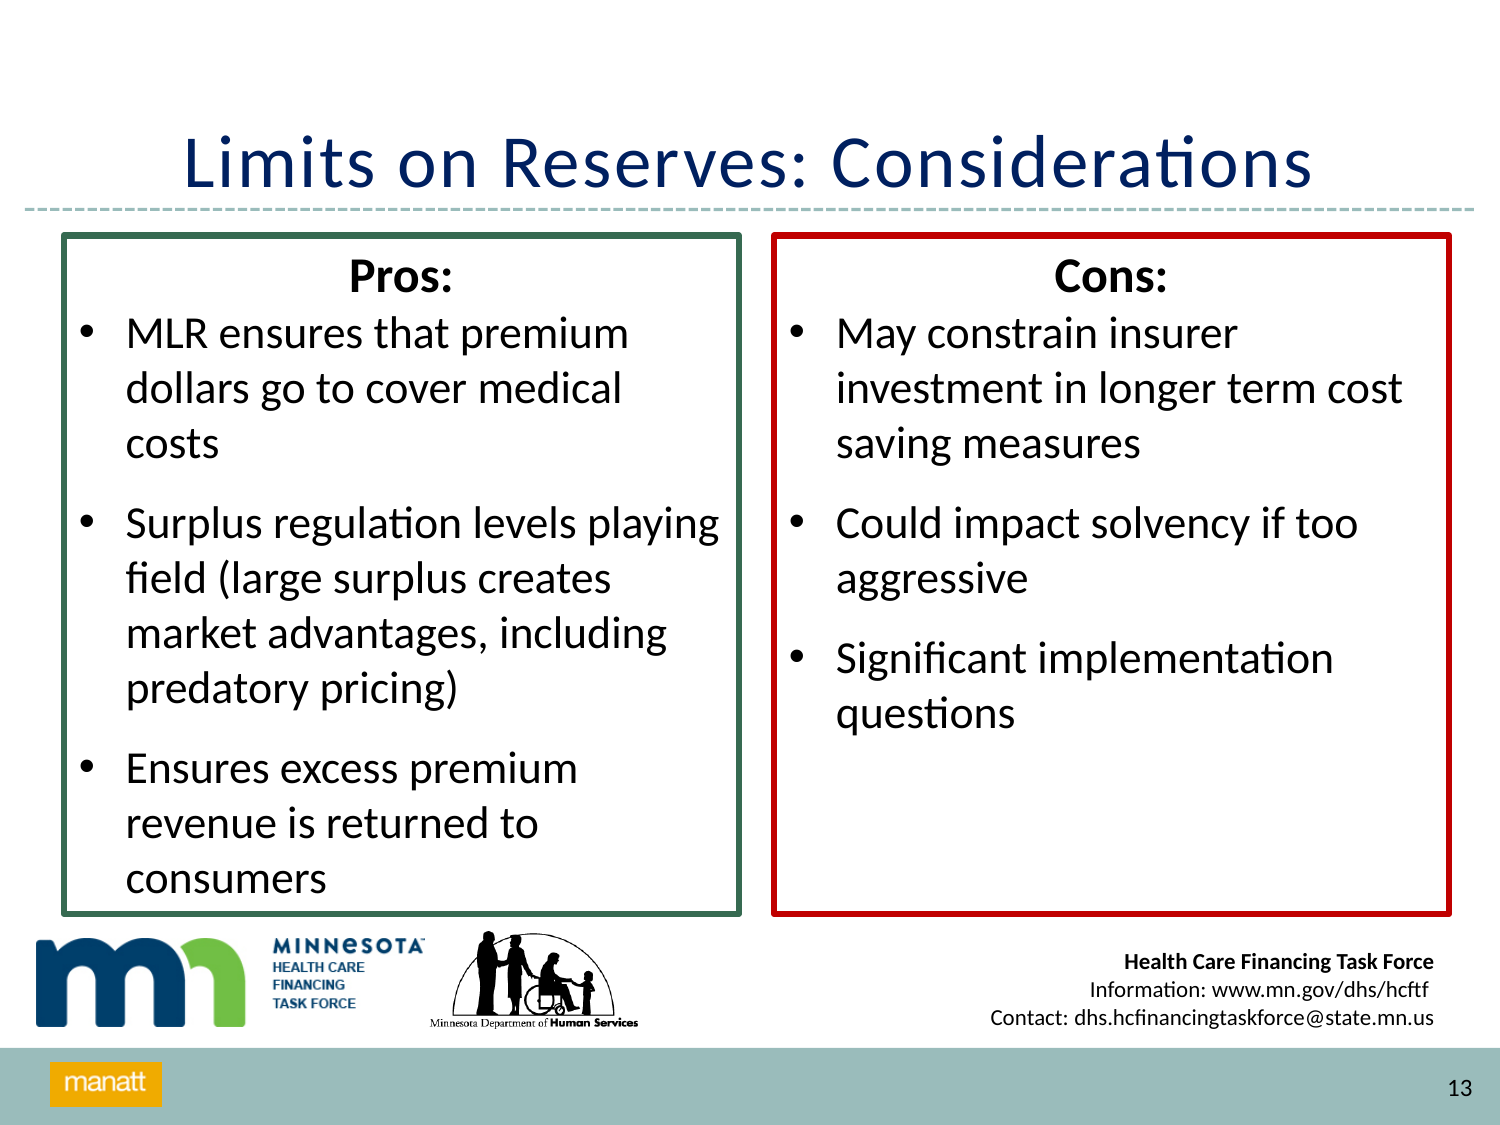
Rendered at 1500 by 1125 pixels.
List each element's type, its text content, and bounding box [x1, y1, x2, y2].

text_box Pros: MLR ensures that premium dollars go to cover medical costs Surplus regulation levels playing field (large surplus creates market advantages, including predatory pricing) Ensures excess premium revenue is returned to consumers [63, 235, 739, 914]
slide_number 13 [1400, 1056, 1488, 1117]
picture [49, 1062, 162, 1108]
picture [36, 938, 425, 1027]
title Limits on Reserves: Considerations [49, 37, 1450, 210]
picture [429, 930, 638, 1029]
text_box Cons: May constrain insurer investment in longer term cost saving measures Could impact solvency if too aggressive Significant implementation questions [774, 235, 1449, 914]
